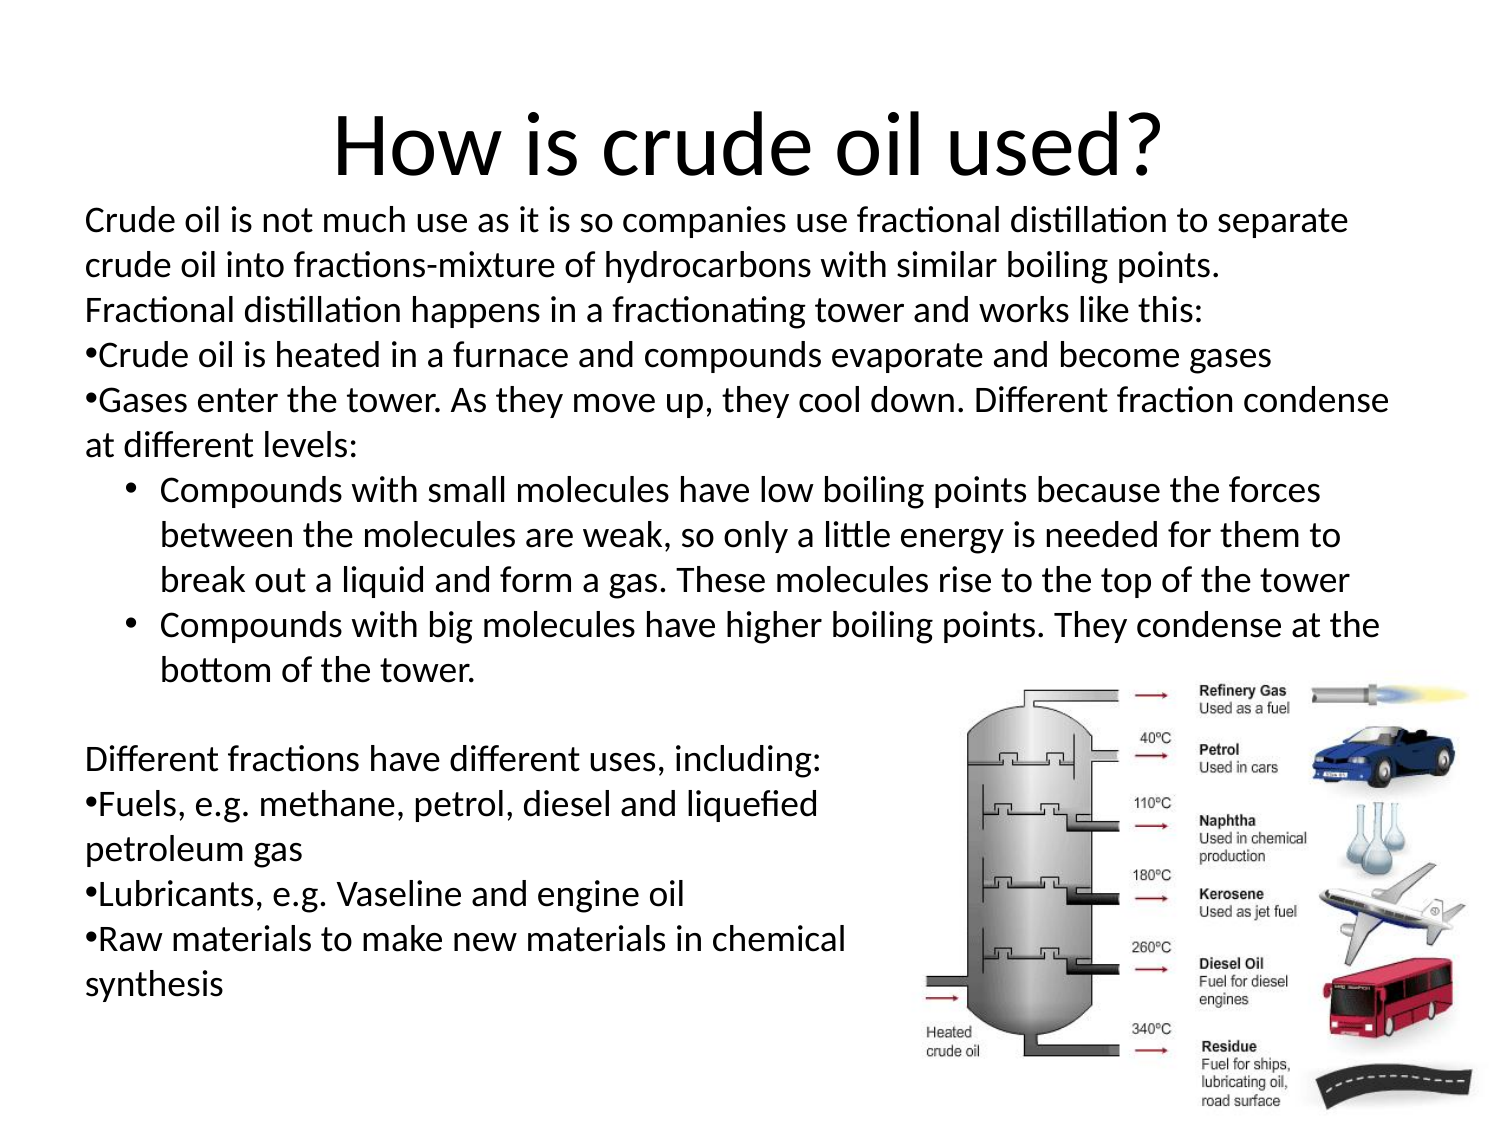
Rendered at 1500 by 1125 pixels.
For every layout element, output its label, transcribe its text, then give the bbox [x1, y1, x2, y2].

picture [855, 652, 1500, 1125]
title How is crude oil used? [75, 45, 1425, 187]
text_box Crude oil is not much use as it is so companies use fractional distillation to separate crude oil into fractions-mixture of hydrocarbons with similar boiling points. Fractional distillation happens in a fractionating tower and works like this: Crude oil is heated in a furnace and compounds evaporate and become gases Gases enter the tower. As they move up, they cool down. Different fraction condense at different levels: Compounds with small molecules have low boiling points because the forces between the molecules are weak, so only a little energy is needed for them to break out a liquid and form a gas. These molecules rise to the top of the tower Compounds with big molecules have higher boiling points. They condense at the bottom of the tower. [70, 187, 1430, 698]
text_box Different fractions have different uses, including: Fuels, e.g. methane, petrol, diesel and liquefied petroleum gas Lubricants, e.g. Vaseline and engine oil Raw materials to make new materials in chemical synthesis [70, 726, 850, 1012]
